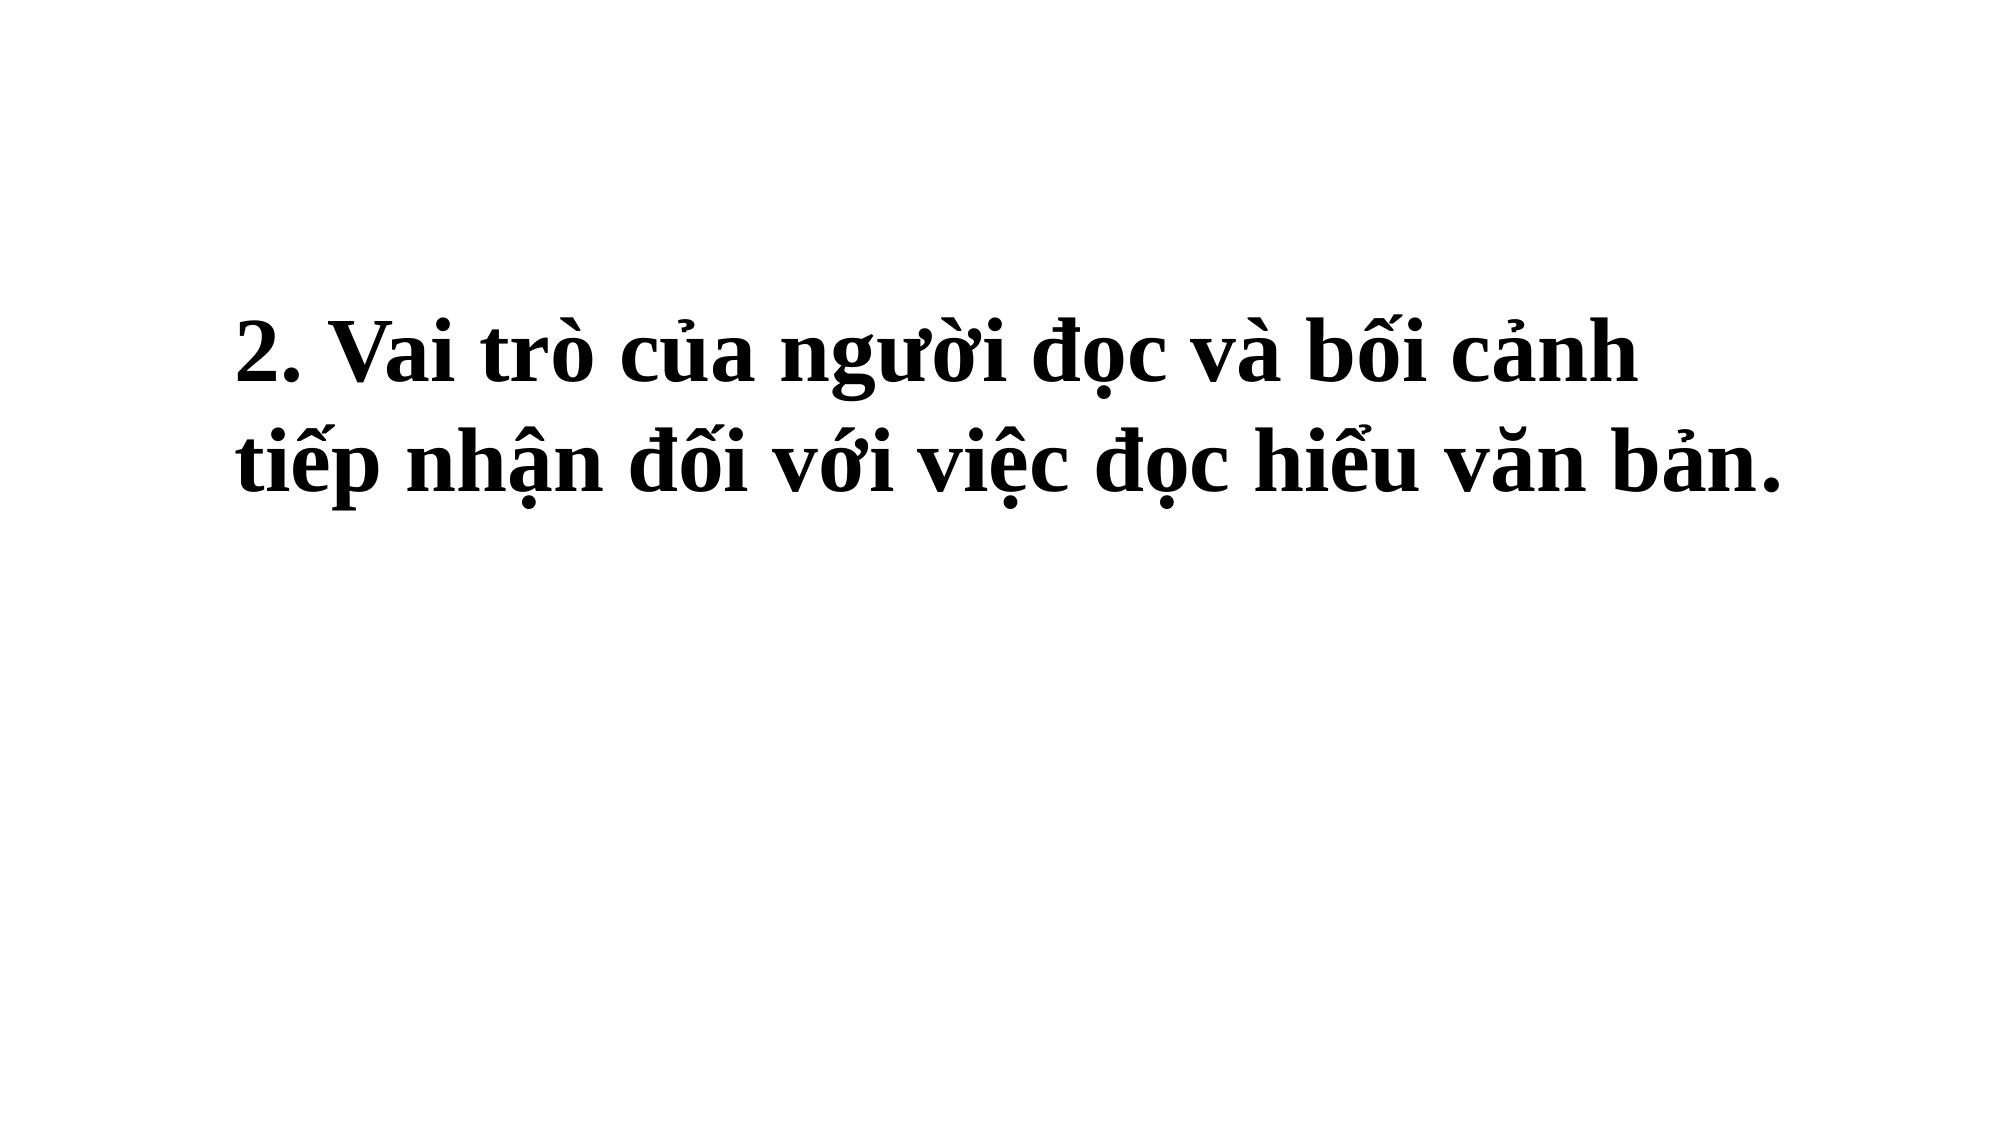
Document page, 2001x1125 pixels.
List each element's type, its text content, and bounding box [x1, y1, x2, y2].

text_box 2. Vai trò của người đọc và bối cảnh tiếp nhận đối với việc đọc hiểu văn bản. [214, 182, 1814, 618]
